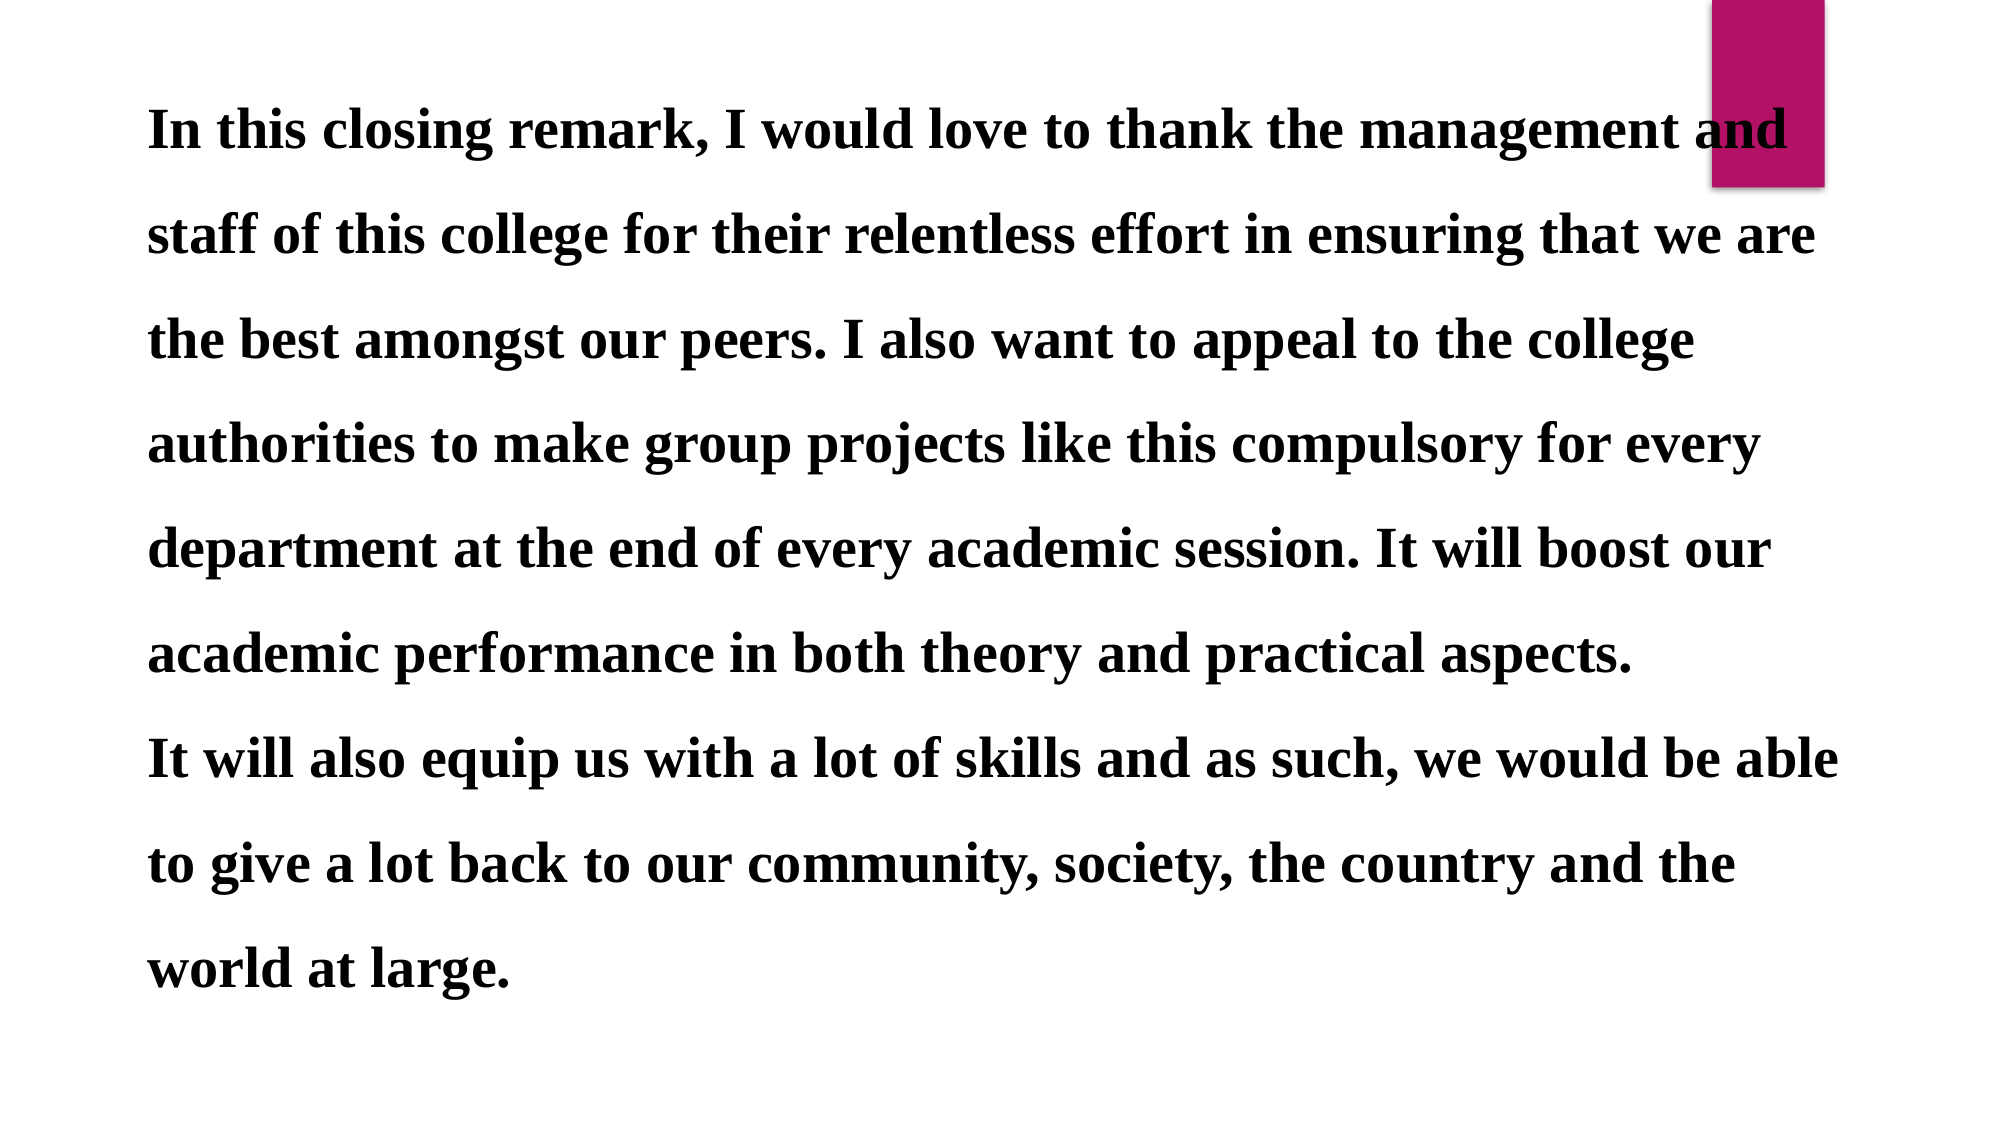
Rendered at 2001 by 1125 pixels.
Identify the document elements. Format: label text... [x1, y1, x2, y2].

text_box In this closing remark, I would love to thank the management and staff of this college for their relentless effort in ensuring that we are the best amongst our peers. I also want to appeal to the college authorities to make group projects like this compulsory for every department at the end of every academic session. It will boost our academic performance in both theory and practical aspects. It will also equip us with a lot of skills and as such, we would be able to give a lot back to our community, society, the country and the world at large. [132, 47, 1865, 1007]
